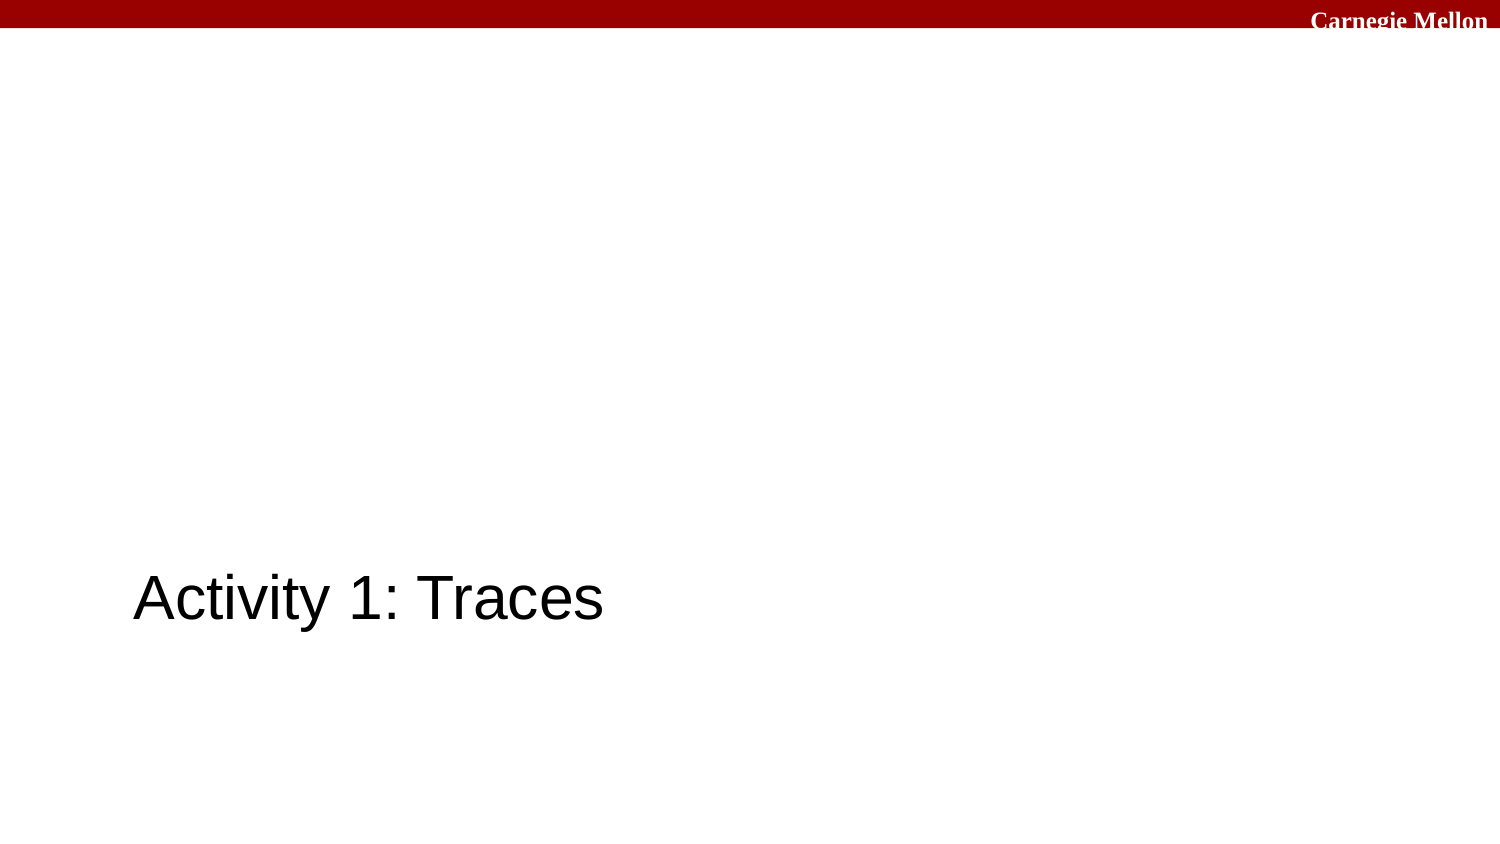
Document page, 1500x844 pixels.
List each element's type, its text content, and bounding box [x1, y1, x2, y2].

title Activity 1: Traces [118, 542, 1394, 710]
